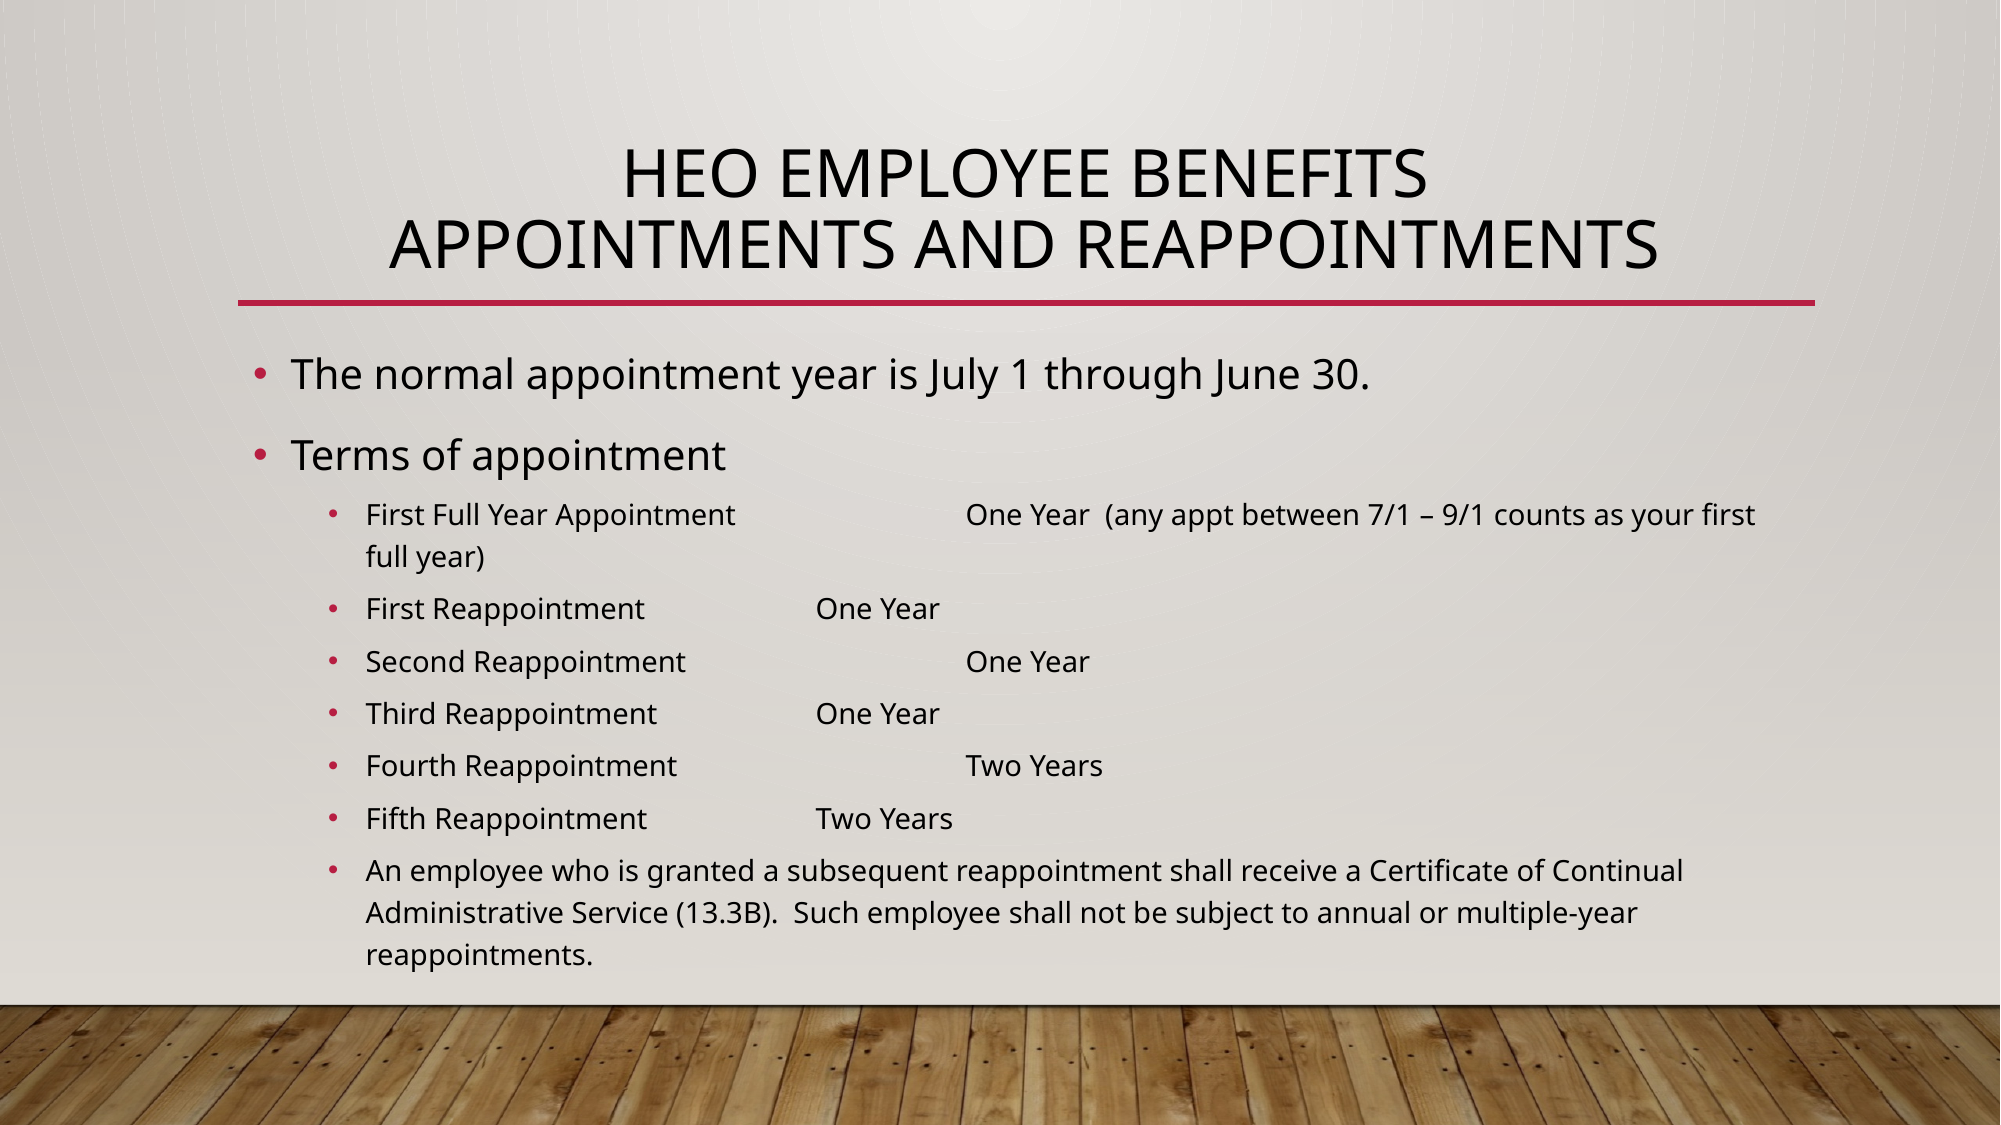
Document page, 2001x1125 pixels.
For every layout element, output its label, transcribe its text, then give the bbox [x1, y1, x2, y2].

list The normal appointment year is July 1 through June 30. Terms of appointment First Full Year Appointment One Year (any appt between 7/1 – 9/1 counts as your first full year) First Reappointment One Year Second Reappointment One Year Third Reappointment One Year Fourth Reappointment Two Years Fifth Reappointment Two Years An employee who is granted a subsequent reappointment shall receive a Certificate of Continual Administrative Service (13.3B). Such employee shall not be subject to annual or multiple-year reappointments. [238, 330, 1814, 897]
picture [0, 1005, 2000, 1125]
title Heo employee benefits Appointments and Reappointments [238, 131, 1814, 305]
